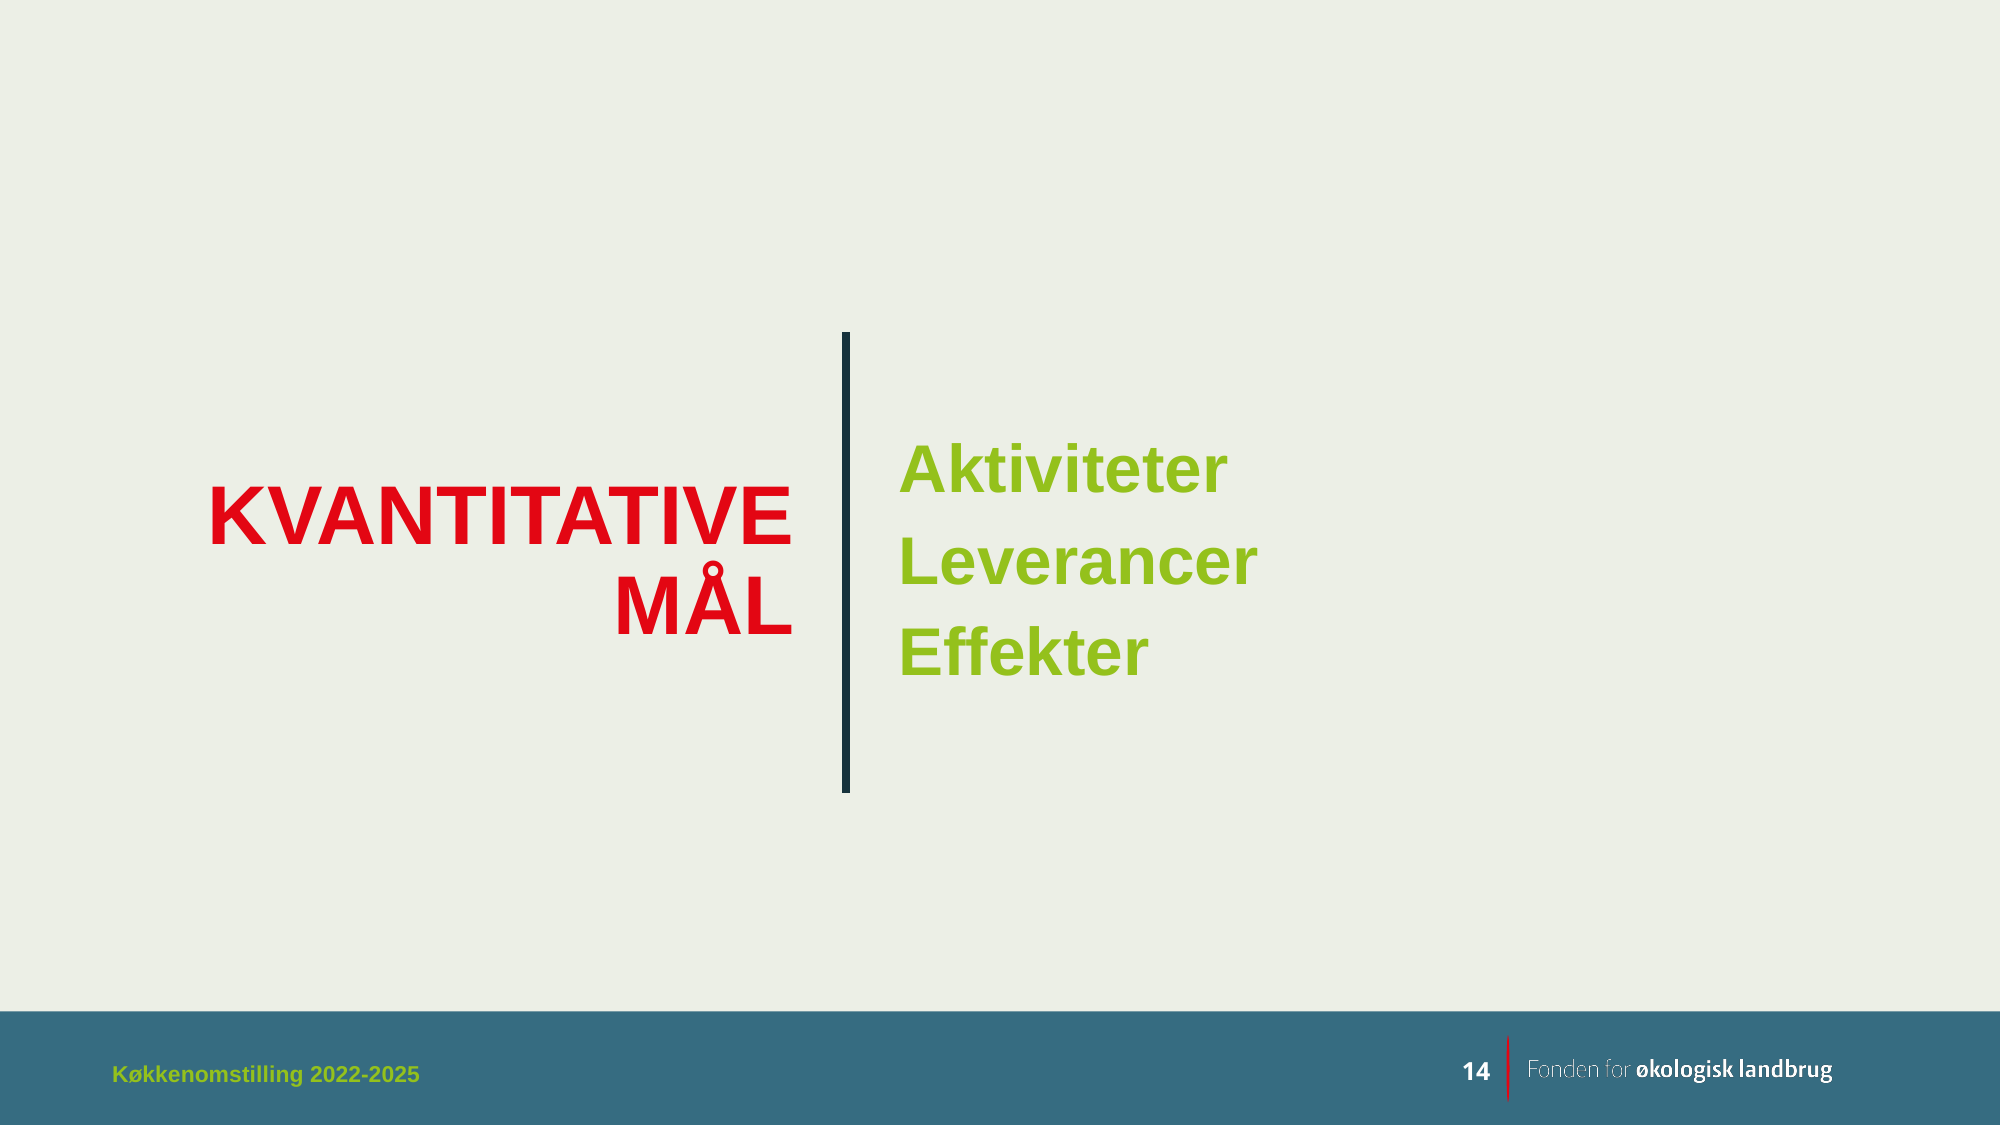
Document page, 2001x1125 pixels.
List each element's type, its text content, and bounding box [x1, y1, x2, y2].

slide_number 14 [1405, 1056, 1506, 1084]
text_box Køkkenomstilling 2022-2025 [97, 1051, 495, 1115]
picture [1528, 1058, 1833, 1084]
title KVANTITATIVE MÅL [132, 366, 809, 759]
subtitle Aktiviteter Leverancer Effekter [883, 426, 1688, 699]
